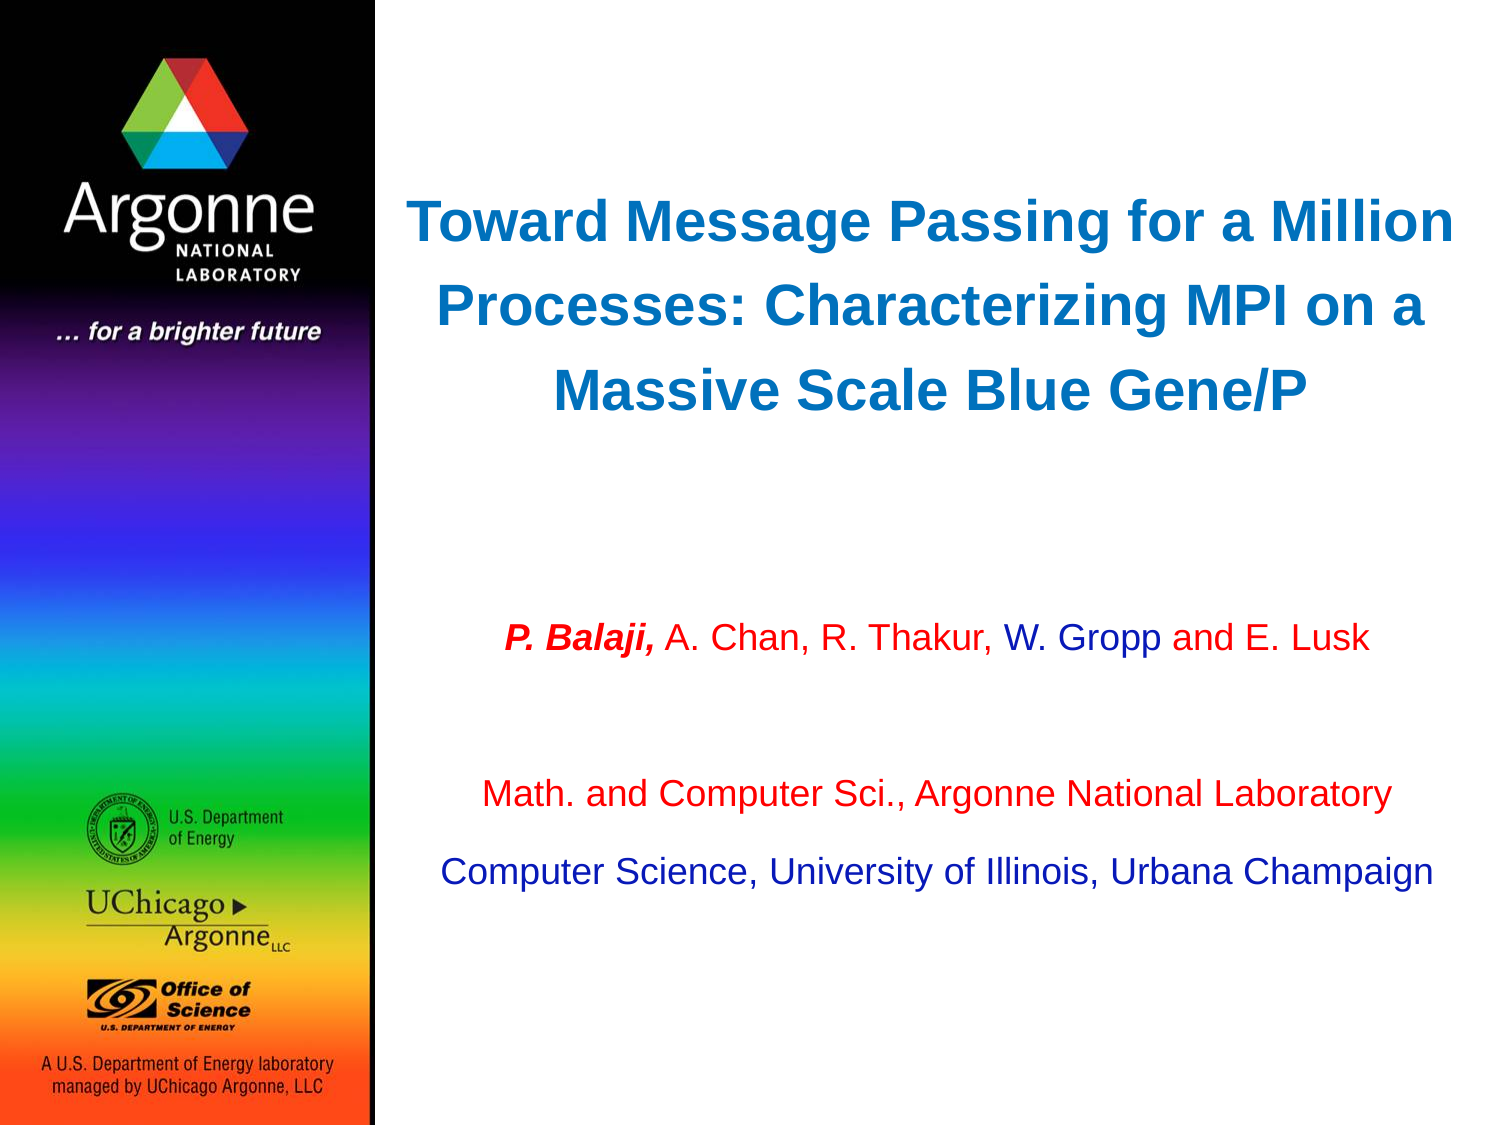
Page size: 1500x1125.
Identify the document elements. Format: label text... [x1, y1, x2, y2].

picture [0, 0, 375, 1125]
subtitle P. Balaji, A. Chan, R. Thakur, W. Gropp and E. Lusk Math. and Computer Sci., Argonne National Laboratory Computer Science, University of Illinois, Urbana Champaign [399, 587, 1476, 988]
title Toward Message Passing for a Million Processes: Characterizing MPI on a Massive Scale Blue Gene/P [387, 112, 1476, 479]
